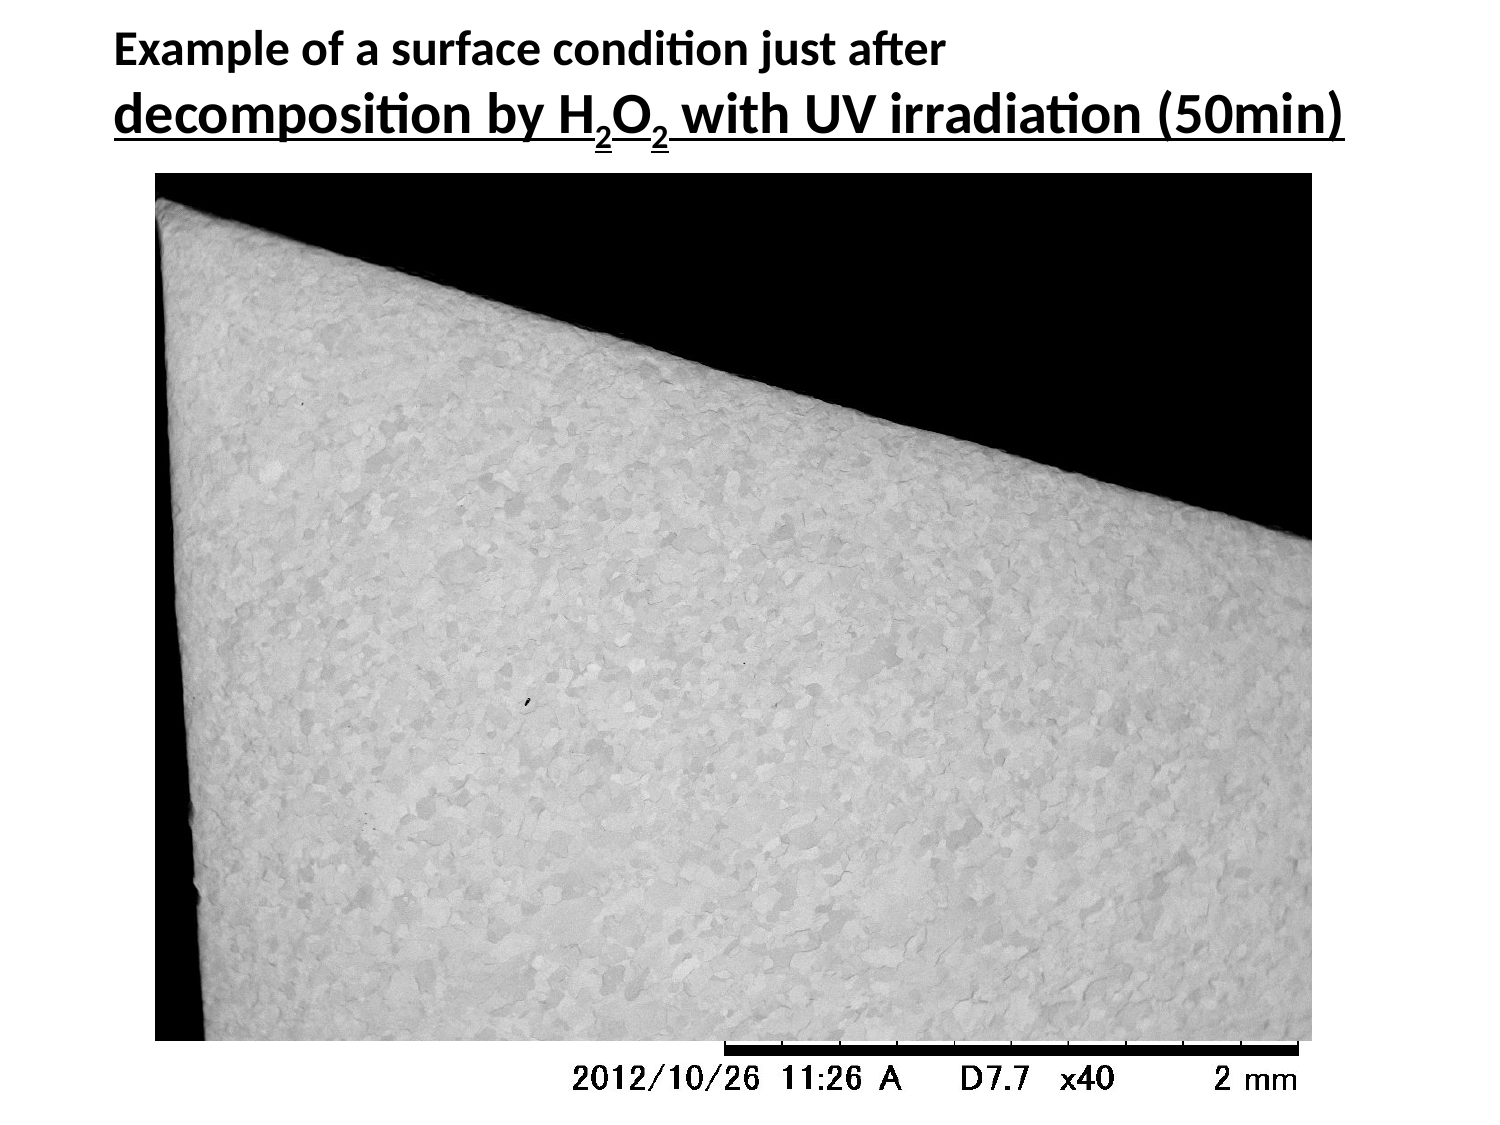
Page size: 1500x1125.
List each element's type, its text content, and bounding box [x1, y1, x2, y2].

text_box Example of a surface condition just after decomposition by H2O2 with UV irradiation (50min) [98, 8, 1361, 163]
picture [155, 173, 1312, 1113]
